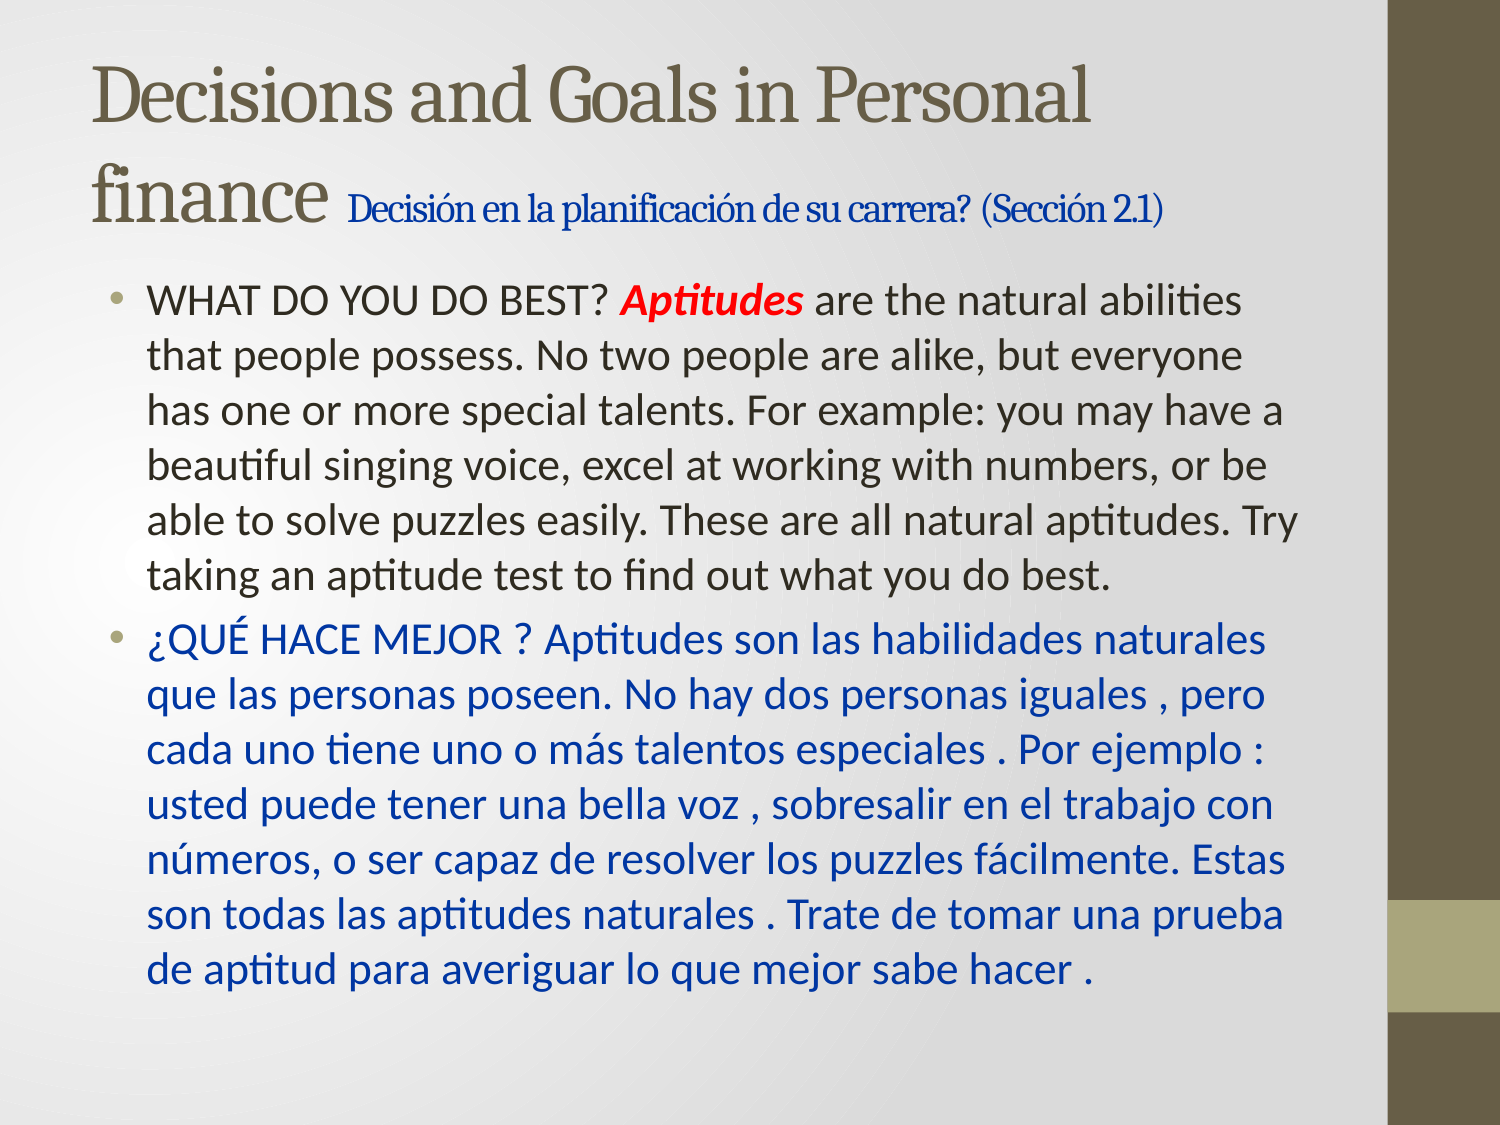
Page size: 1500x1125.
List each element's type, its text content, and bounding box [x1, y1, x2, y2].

list WHAT DO YOU DO BEST? Aptitudes are the natural abilities that people possess. No two people are alike, but everyone has one or more special talents. For example: you may have a beautiful singing voice, excel at working with numbers, or be able to solve puzzles easily. These are all natural aptitudes. Try taking an aptitude test to find out what you do best. ¿QUÉ HACE MEJOR ? Aptitudes son las habilidades naturales que las personas poseen. No hay dos personas iguales , pero cada uno tiene uno o más talentos especiales . Por ejemplo : usted puede tener una bella voz , sobresalir en el trabajo con números, o ser capaz de resolver los puzzles fácilmente. Estas son todas las aptitudes naturales . Trate de tomar una prueba de aptitud para averiguar lo que mejor sabe hacer . [75, 262, 1325, 1050]
title Decisions and Goals in Personal finance Decisión en la planificación de su carrera? (Sección 2.1) [75, 45, 1325, 233]
